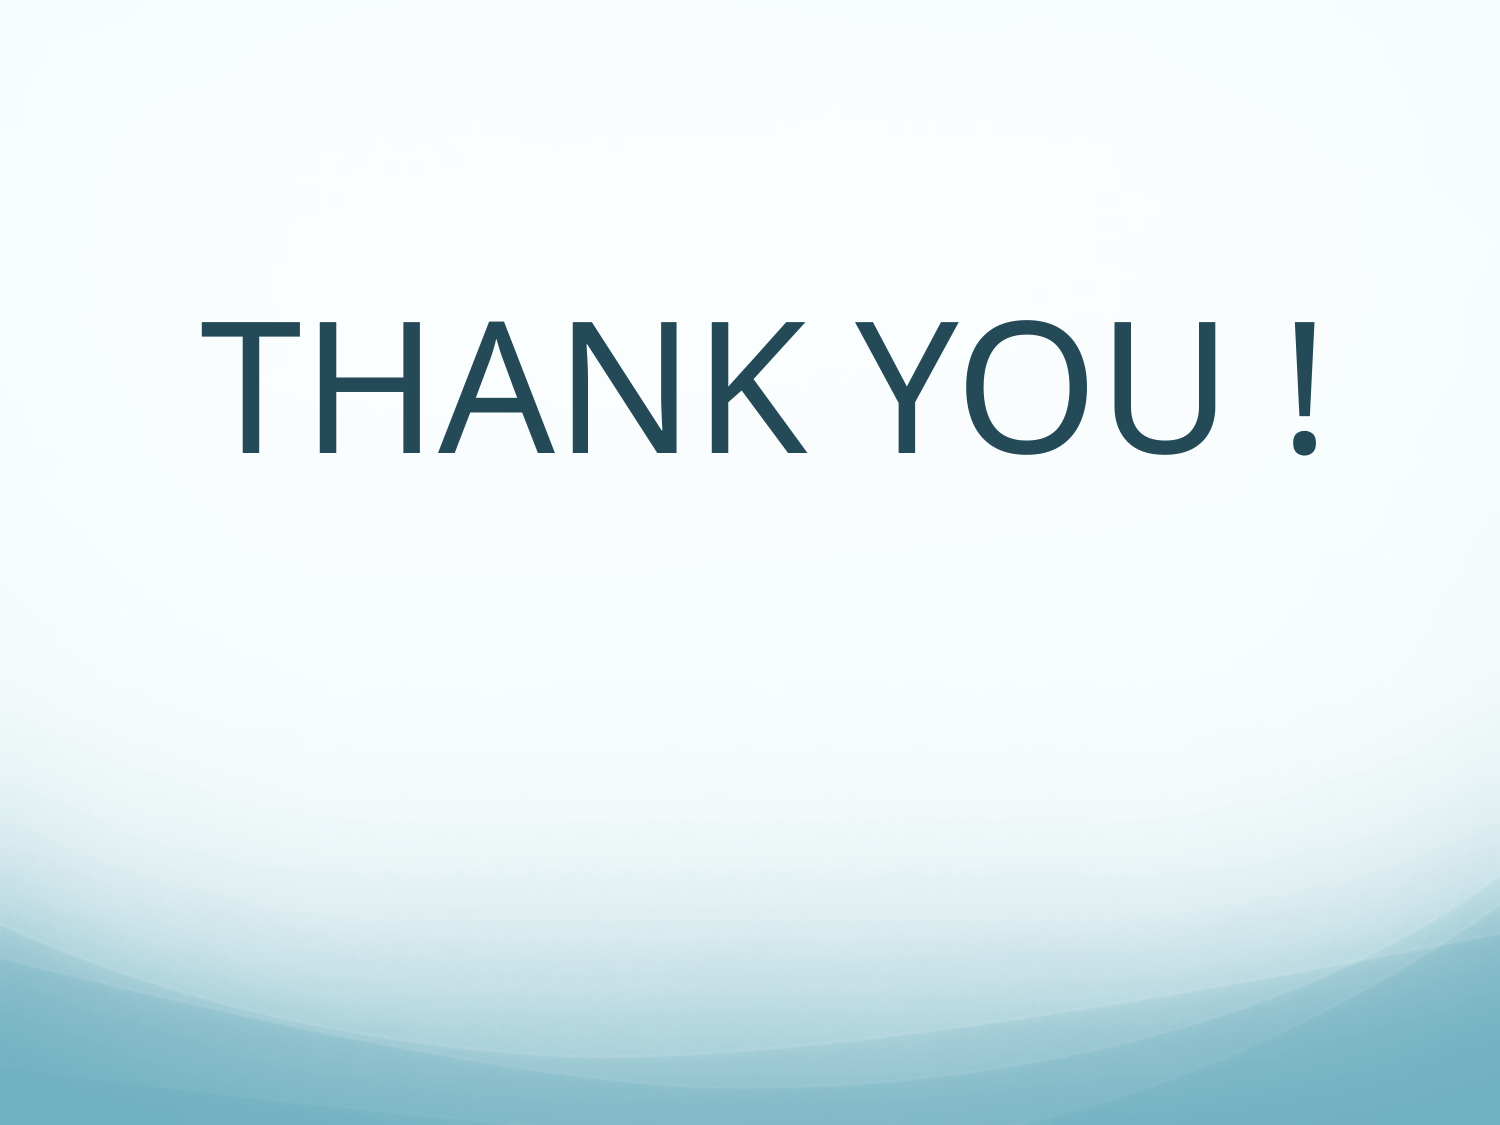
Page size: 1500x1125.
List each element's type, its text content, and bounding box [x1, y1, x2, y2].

list THANK YOU ! [90, 262, 1410, 975]
